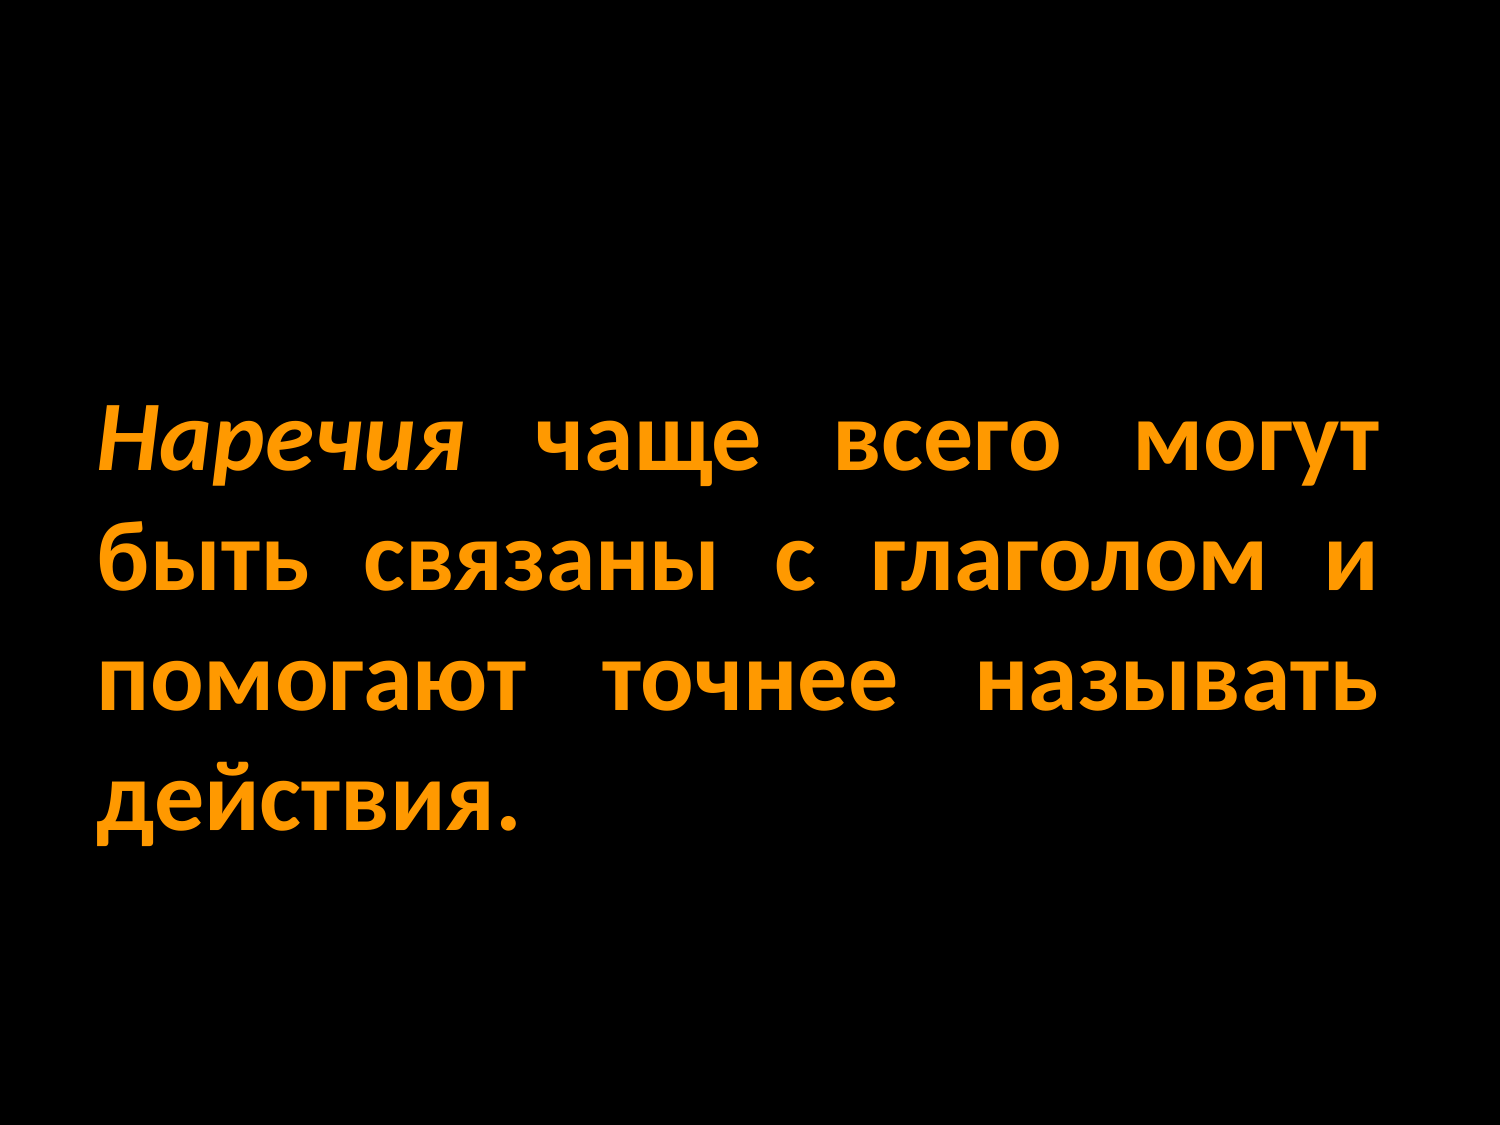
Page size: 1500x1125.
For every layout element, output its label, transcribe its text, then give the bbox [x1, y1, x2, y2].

text_box Наречия чаще всего могут быть связаны с глаголом и помогают точнее называть действия. [82, 363, 1395, 858]
